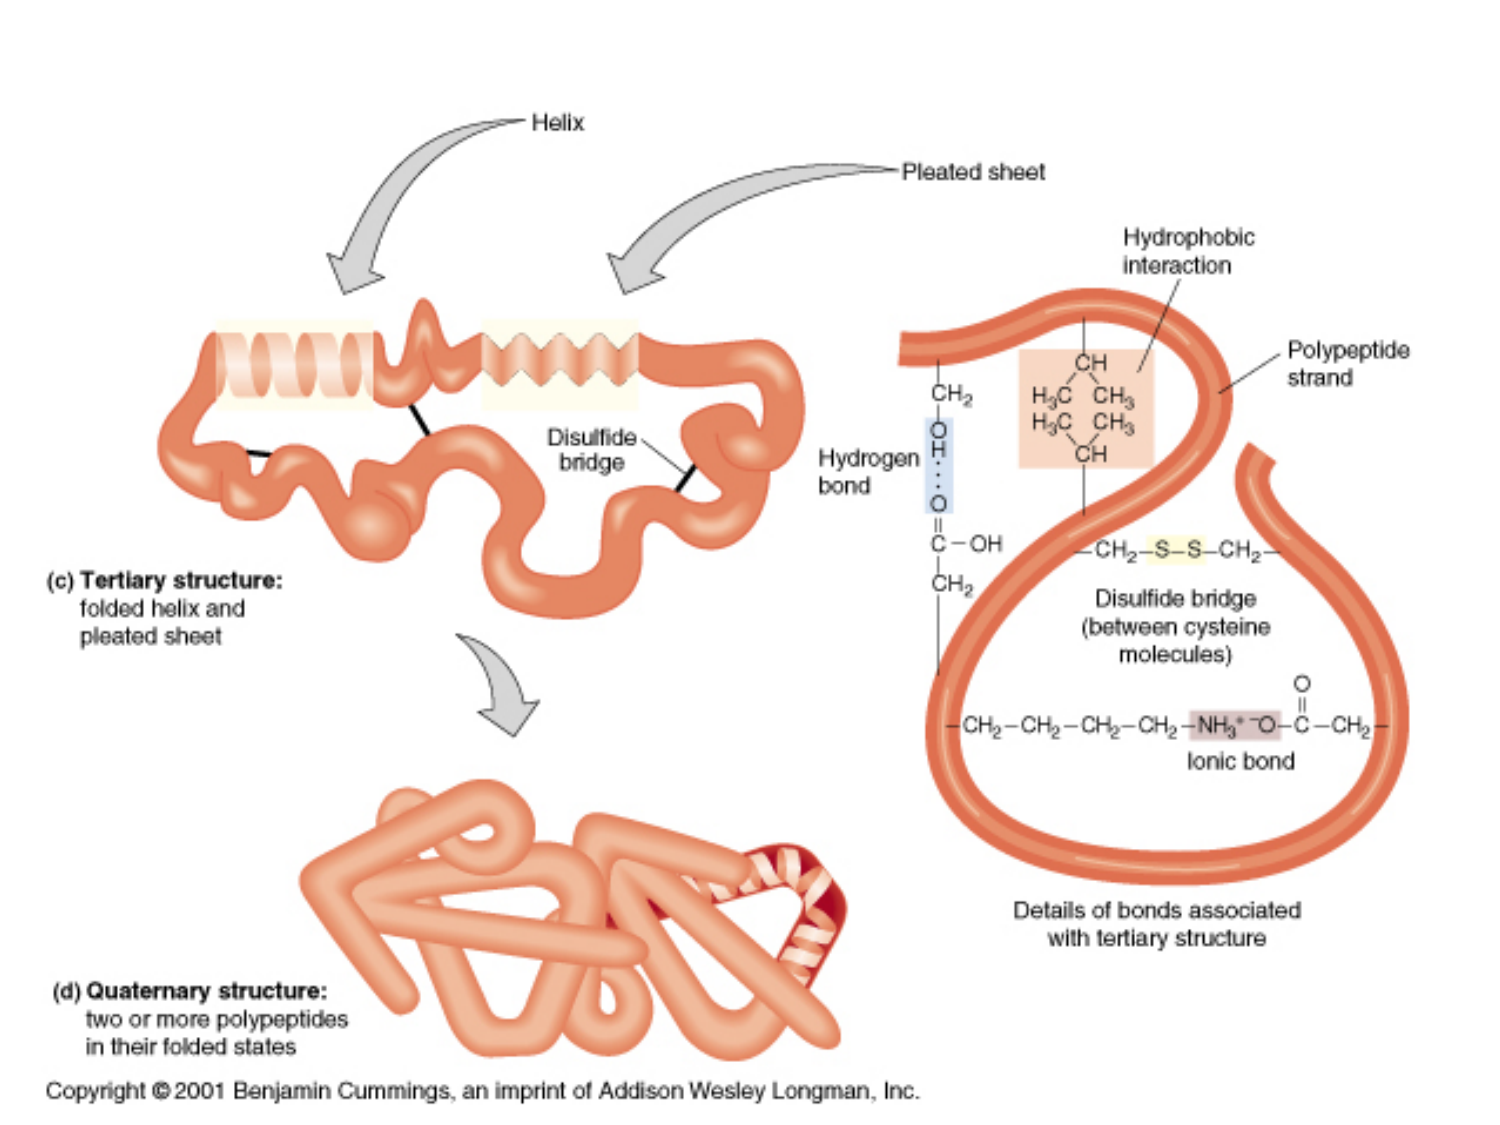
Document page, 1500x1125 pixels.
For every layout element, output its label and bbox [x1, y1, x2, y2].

picture [24, 89, 1438, 1123]
